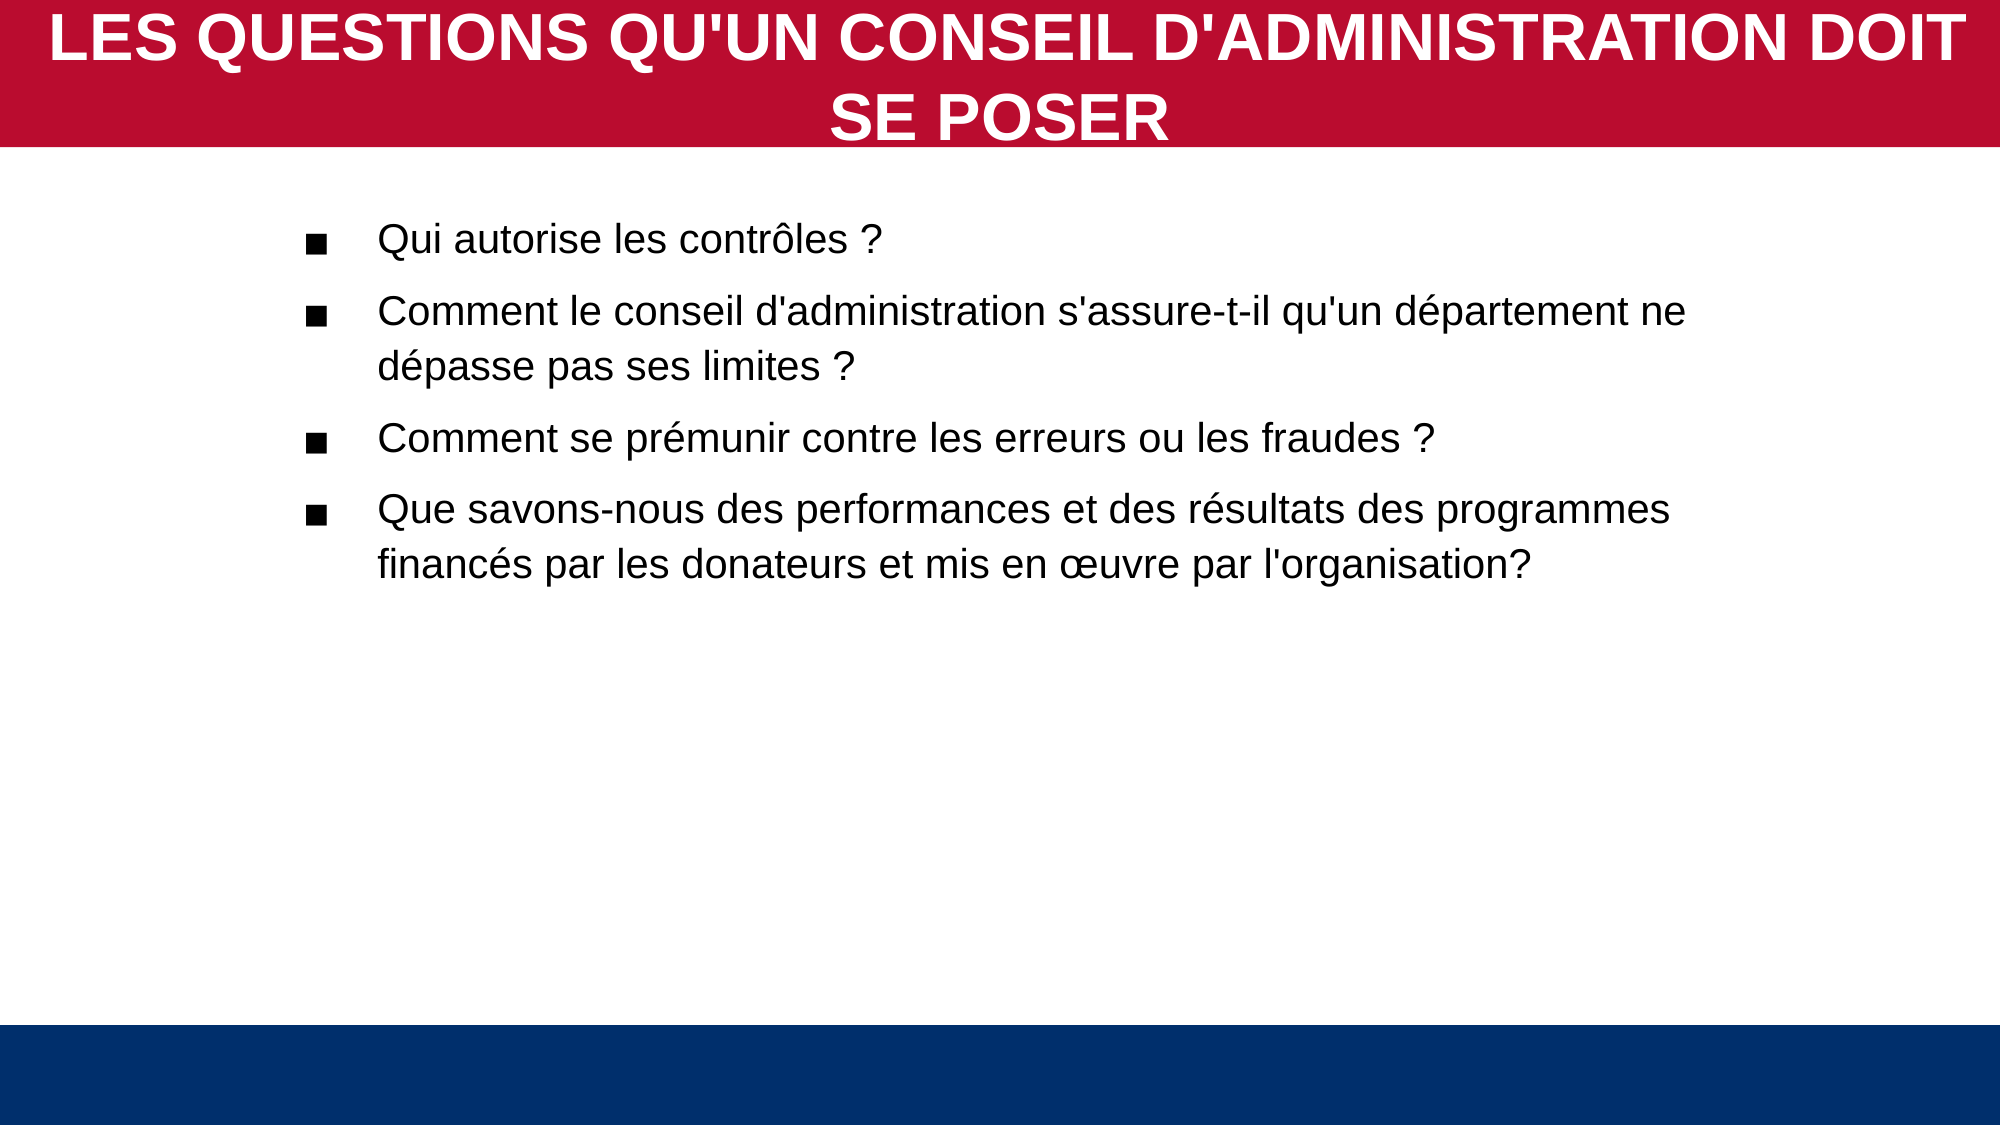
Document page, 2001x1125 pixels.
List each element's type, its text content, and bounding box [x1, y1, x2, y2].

list Qui autorise les contrôles ? Comment le conseil d'administration s'assure-t-il qu'un département ne dépasse pas ses limites ? Comment se prémunir contre les erreurs ou les fraudes ? Que savons-nous des performances et des résultats des programmes financés par les donateurs et mis en œuvre par l'organisation? [257, 186, 1770, 911]
text_box LES QUESTIONS QU'UN CONSEIL D'ADMINISTRATION DOIT SE POSER [0, 0, 2000, 148]
